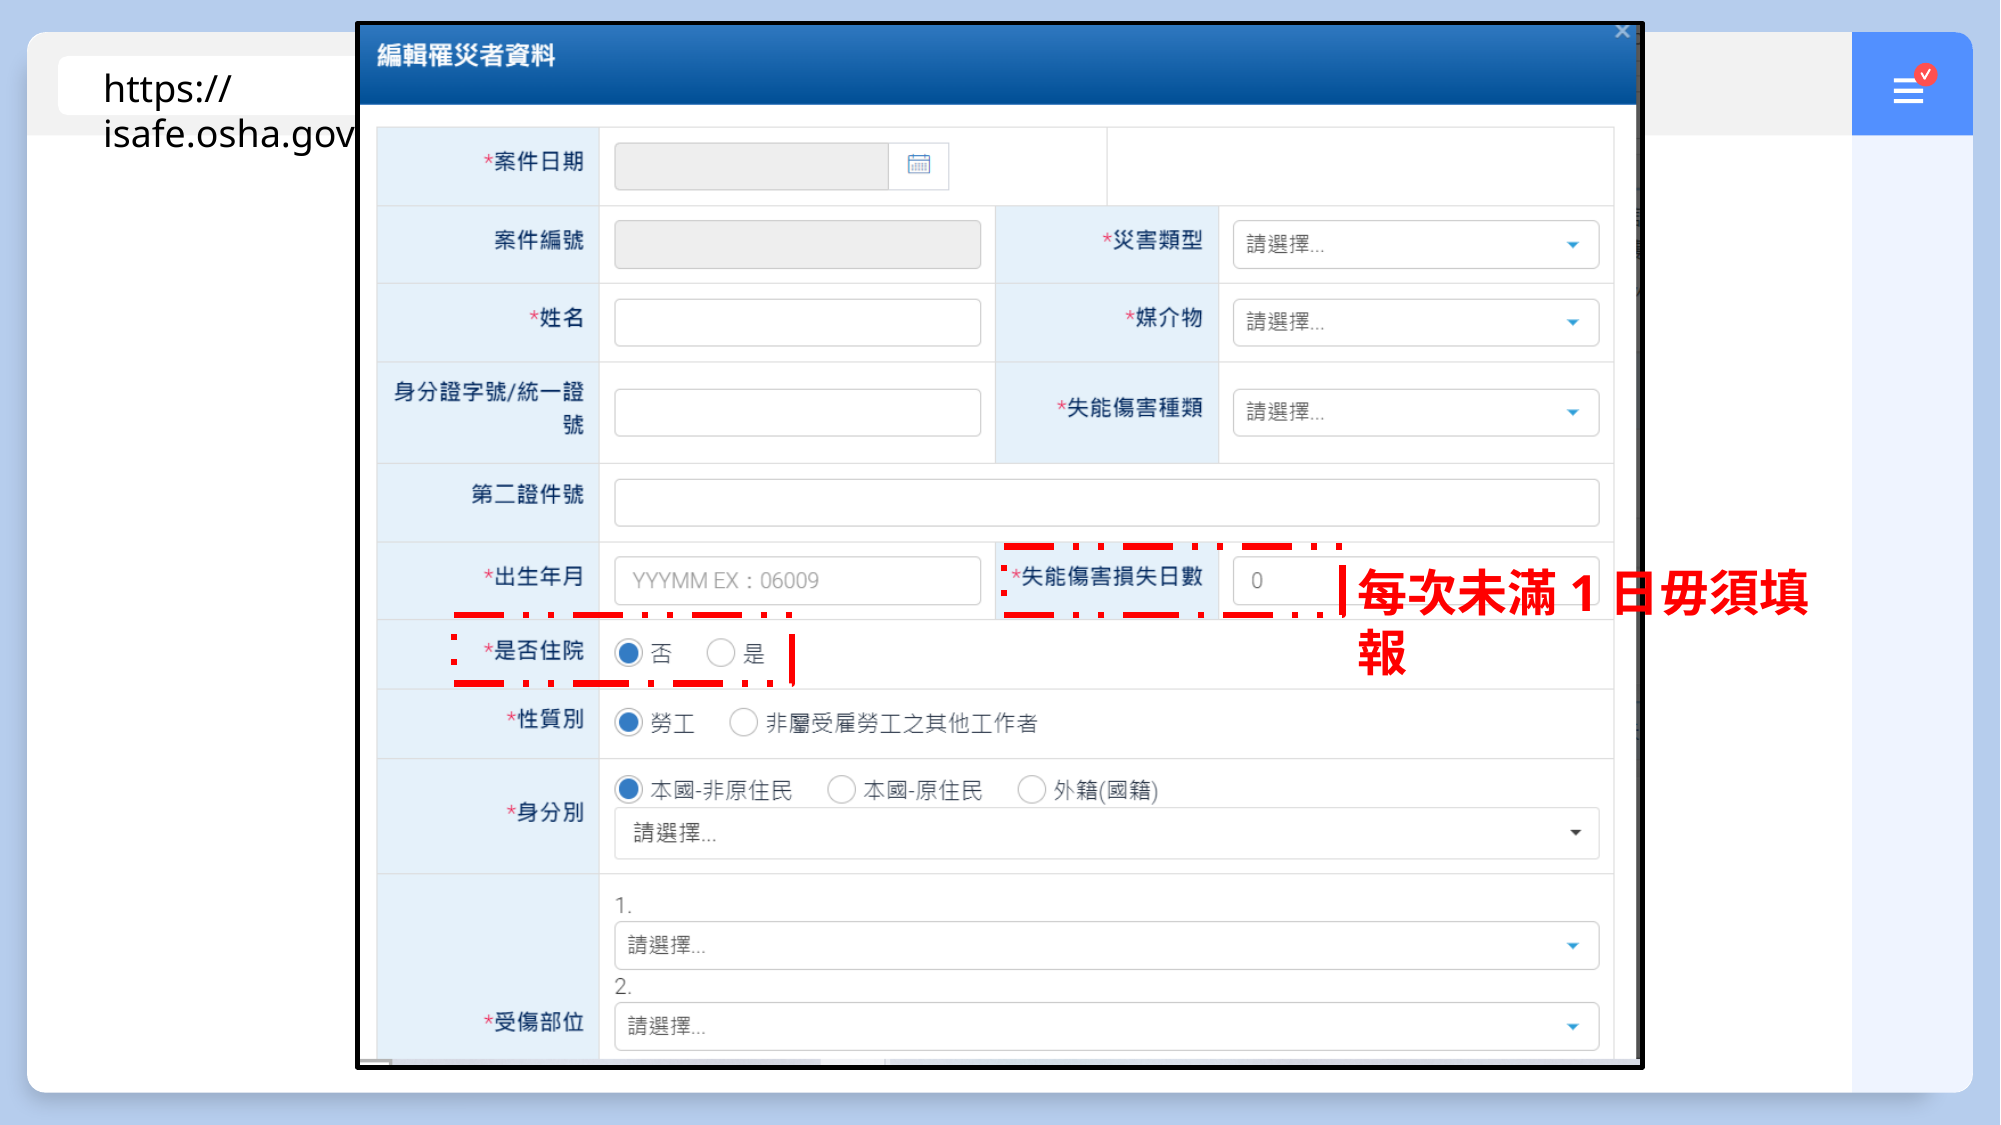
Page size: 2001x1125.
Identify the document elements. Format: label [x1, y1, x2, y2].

picture [359, 25, 1640, 1065]
text_box [27, 32, 1973, 1093]
